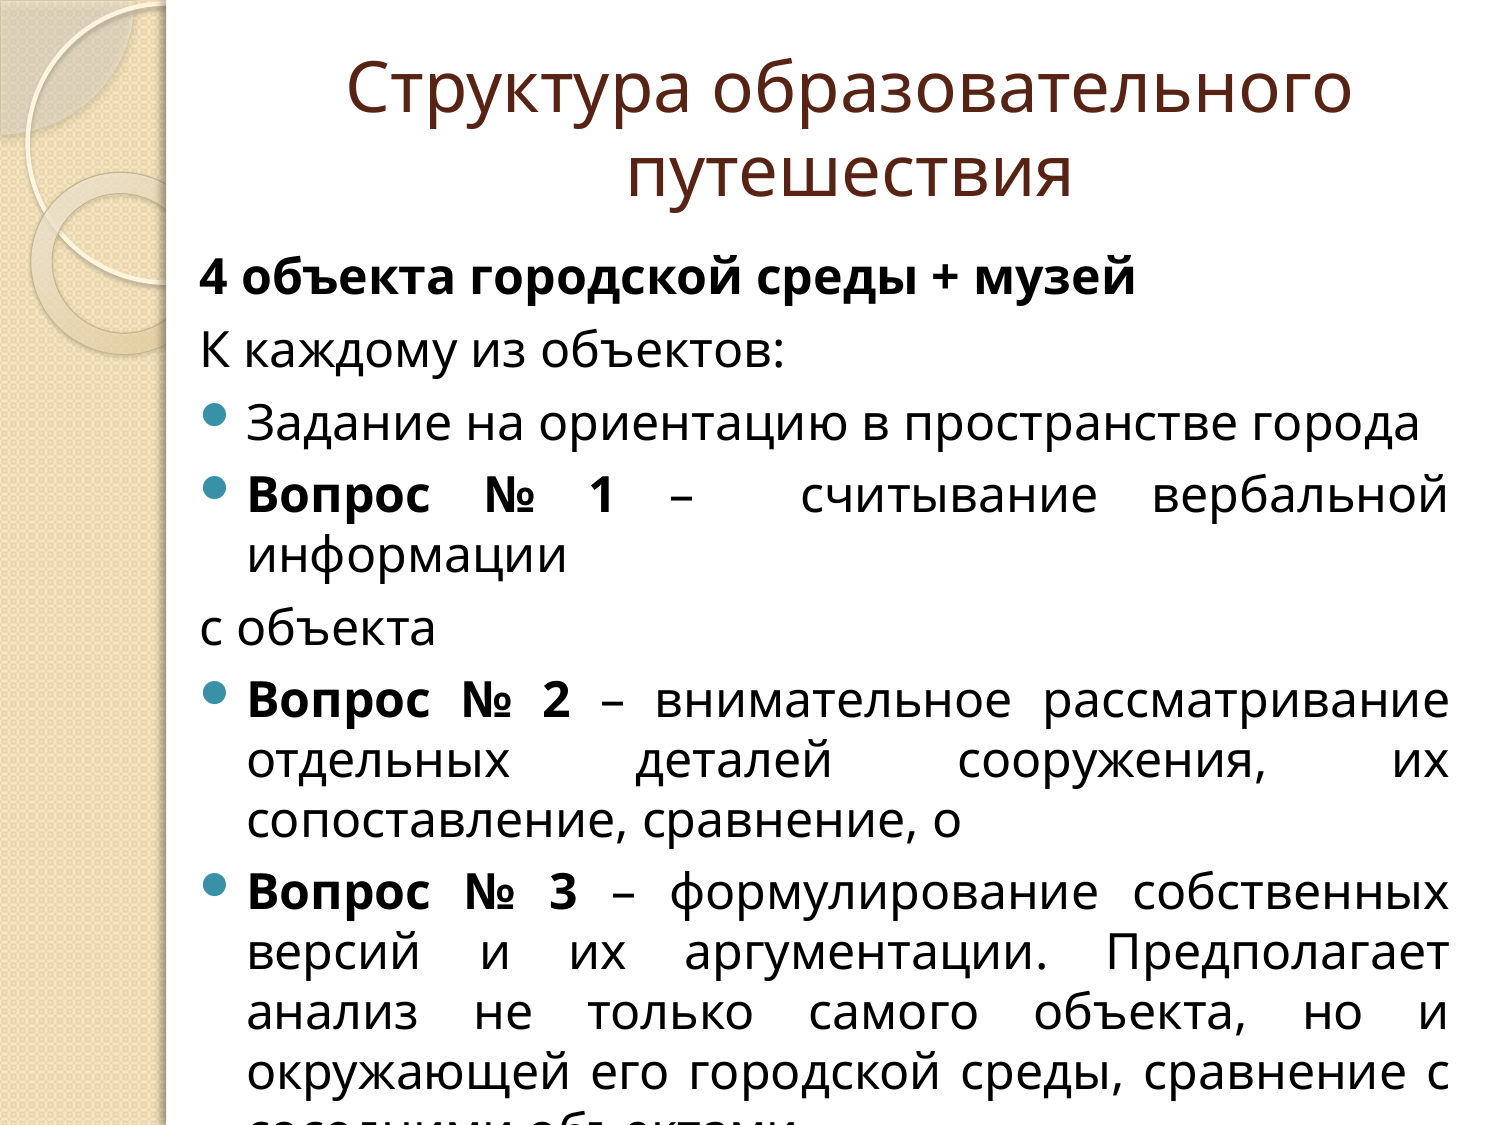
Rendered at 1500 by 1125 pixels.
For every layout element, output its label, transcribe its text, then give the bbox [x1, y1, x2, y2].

title Структура образовательного путешествия [235, 32, 1466, 220]
list 4 объекта городской среды + музей К каждому из объектов: Задание на ориентацию в пространстве города Вопрос № 1 – считывание вербальной информации с объекта Вопрос № 2 – внимательное рассматривание отдельных деталей сооружения, их сопоставление, сравнение, о Вопрос № 3 – формулирование собственных версий и их аргументации. Предполагает анализ не только самого объекта, но и окружающей его городской среды, сравнение с соседними объектами. [171, 237, 1466, 1025]
